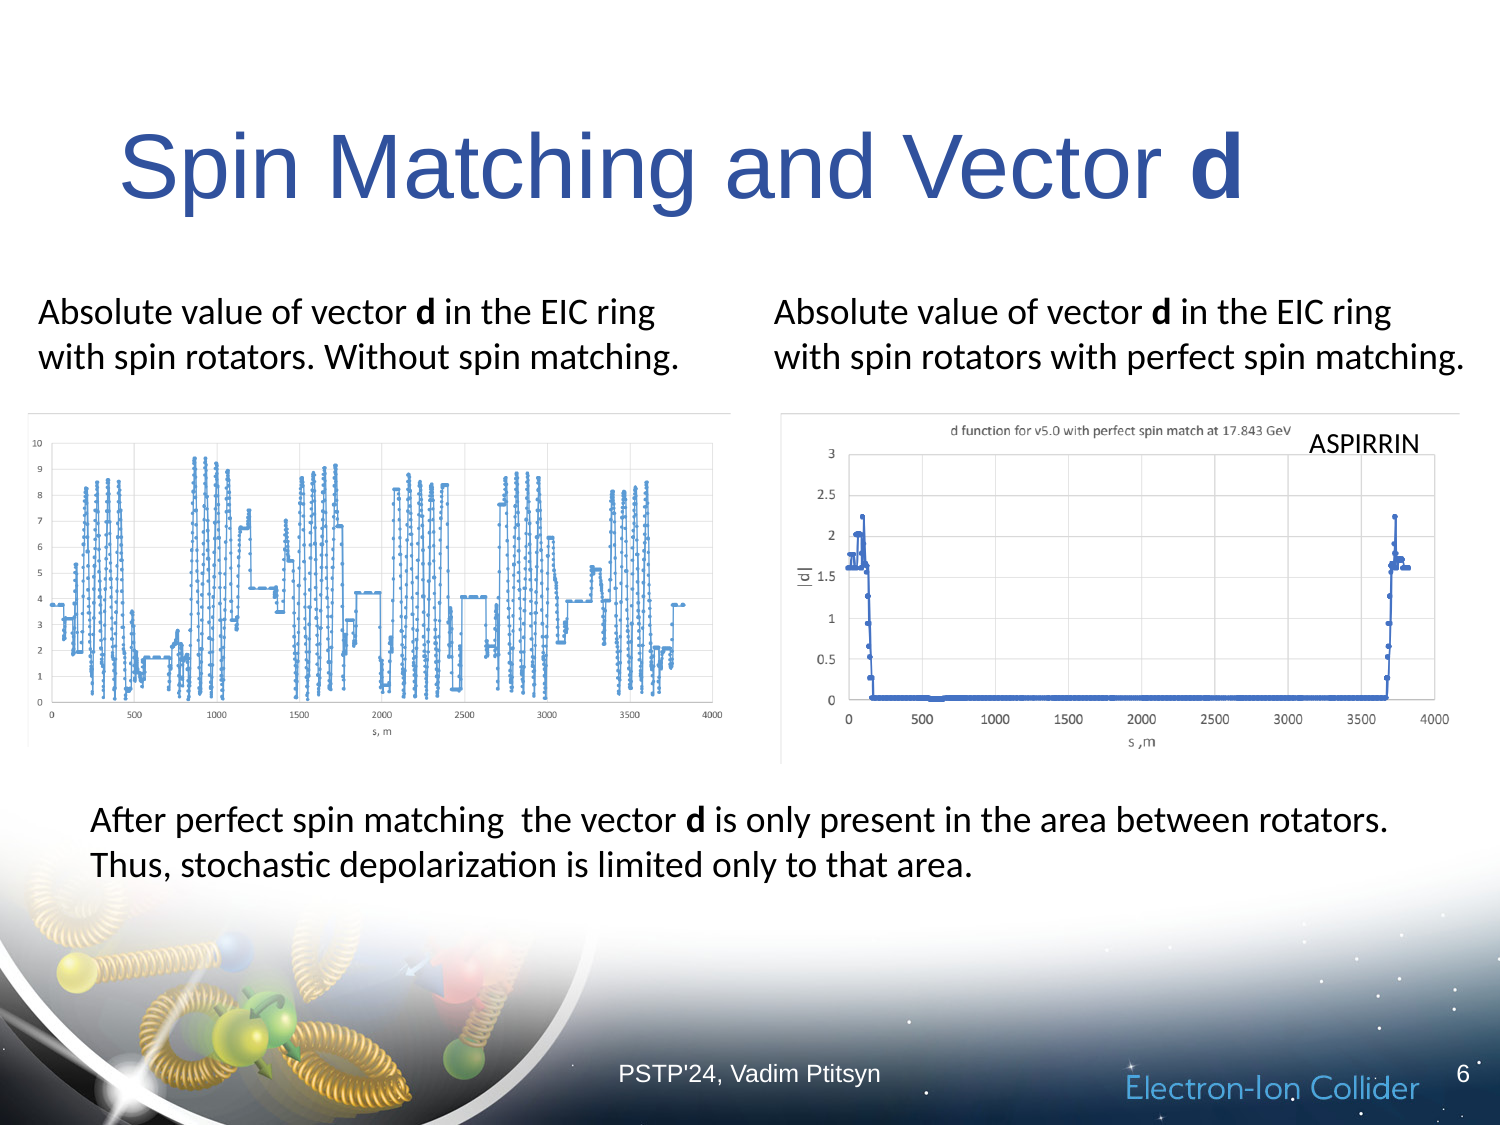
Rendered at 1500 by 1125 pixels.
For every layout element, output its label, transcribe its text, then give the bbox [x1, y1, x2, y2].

title Spin Matching and Vector d [103, 59, 1397, 278]
text_box After perfect spin matching the vector d is only present in the area between rotators. Thus, stochastic depolarization is limited only to that area. [75, 787, 1500, 893]
footer PSTP'24, Vadim Ptitsyn [496, 1042, 1004, 1103]
slide_number 6 [1147, 1042, 1486, 1103]
text_box Absolute value of vector d in the EIC ring with spin rotators with perfect spin matching. [759, 279, 1481, 385]
text_box Absolute value of vector d in the EIC ring with spin rotators. Without spin matching. [23, 279, 696, 385]
picture [0, 0, 1500, 1125]
